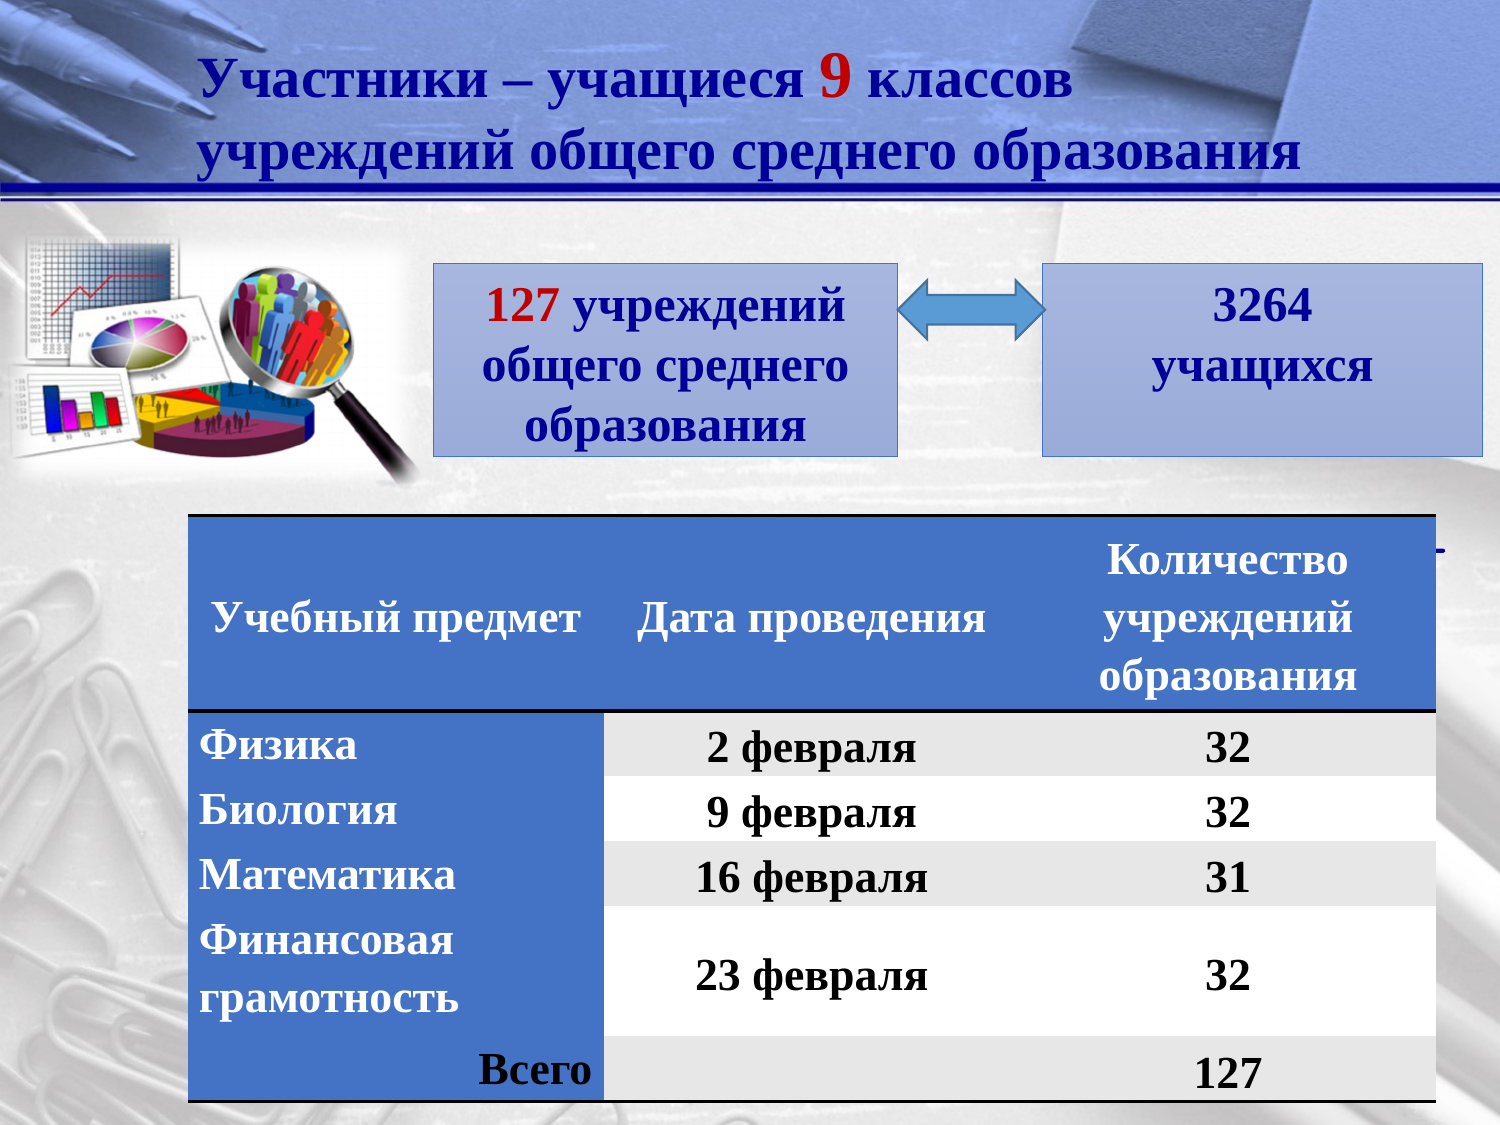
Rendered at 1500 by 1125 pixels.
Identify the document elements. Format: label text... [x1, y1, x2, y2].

table_cell 31 [1020, 841, 1436, 906]
table_header Учебный предмет [188, 517, 604, 709]
table_cell 9 февраля [604, 776, 1020, 841]
table_cell Биология [188, 776, 604, 841]
table_header Количество учреждений образования [1020, 517, 1436, 709]
table_cell 127 [1020, 1036, 1436, 1100]
table_cell 23 февраля [604, 906, 1020, 1036]
table_cell 32 [1020, 776, 1436, 841]
text_box Участники – учащиеся 9 классов учреждений общего среднего образования [181, 23, 1332, 189]
table_cell [604, 1036, 1020, 1100]
table_header Дата проведения [604, 517, 1020, 709]
table_cell Физика [188, 713, 604, 776]
table_cell 16 февраля [604, 841, 1020, 906]
table_cell Финансовая грамотность [188, 906, 604, 1036]
text_box [896, 277, 1047, 342]
table_cell Математика [188, 841, 604, 906]
picture [0, 0, 1500, 1125]
table_cell 32 [1020, 713, 1436, 776]
table_cell 2 февраля [604, 713, 1020, 776]
table_cell 32 [1020, 906, 1436, 1036]
text_box 127 учреждений общего среднего образования [433, 263, 898, 457]
text_box 3264 учащихся [1042, 263, 1483, 457]
table_cell Всего [188, 1036, 604, 1100]
